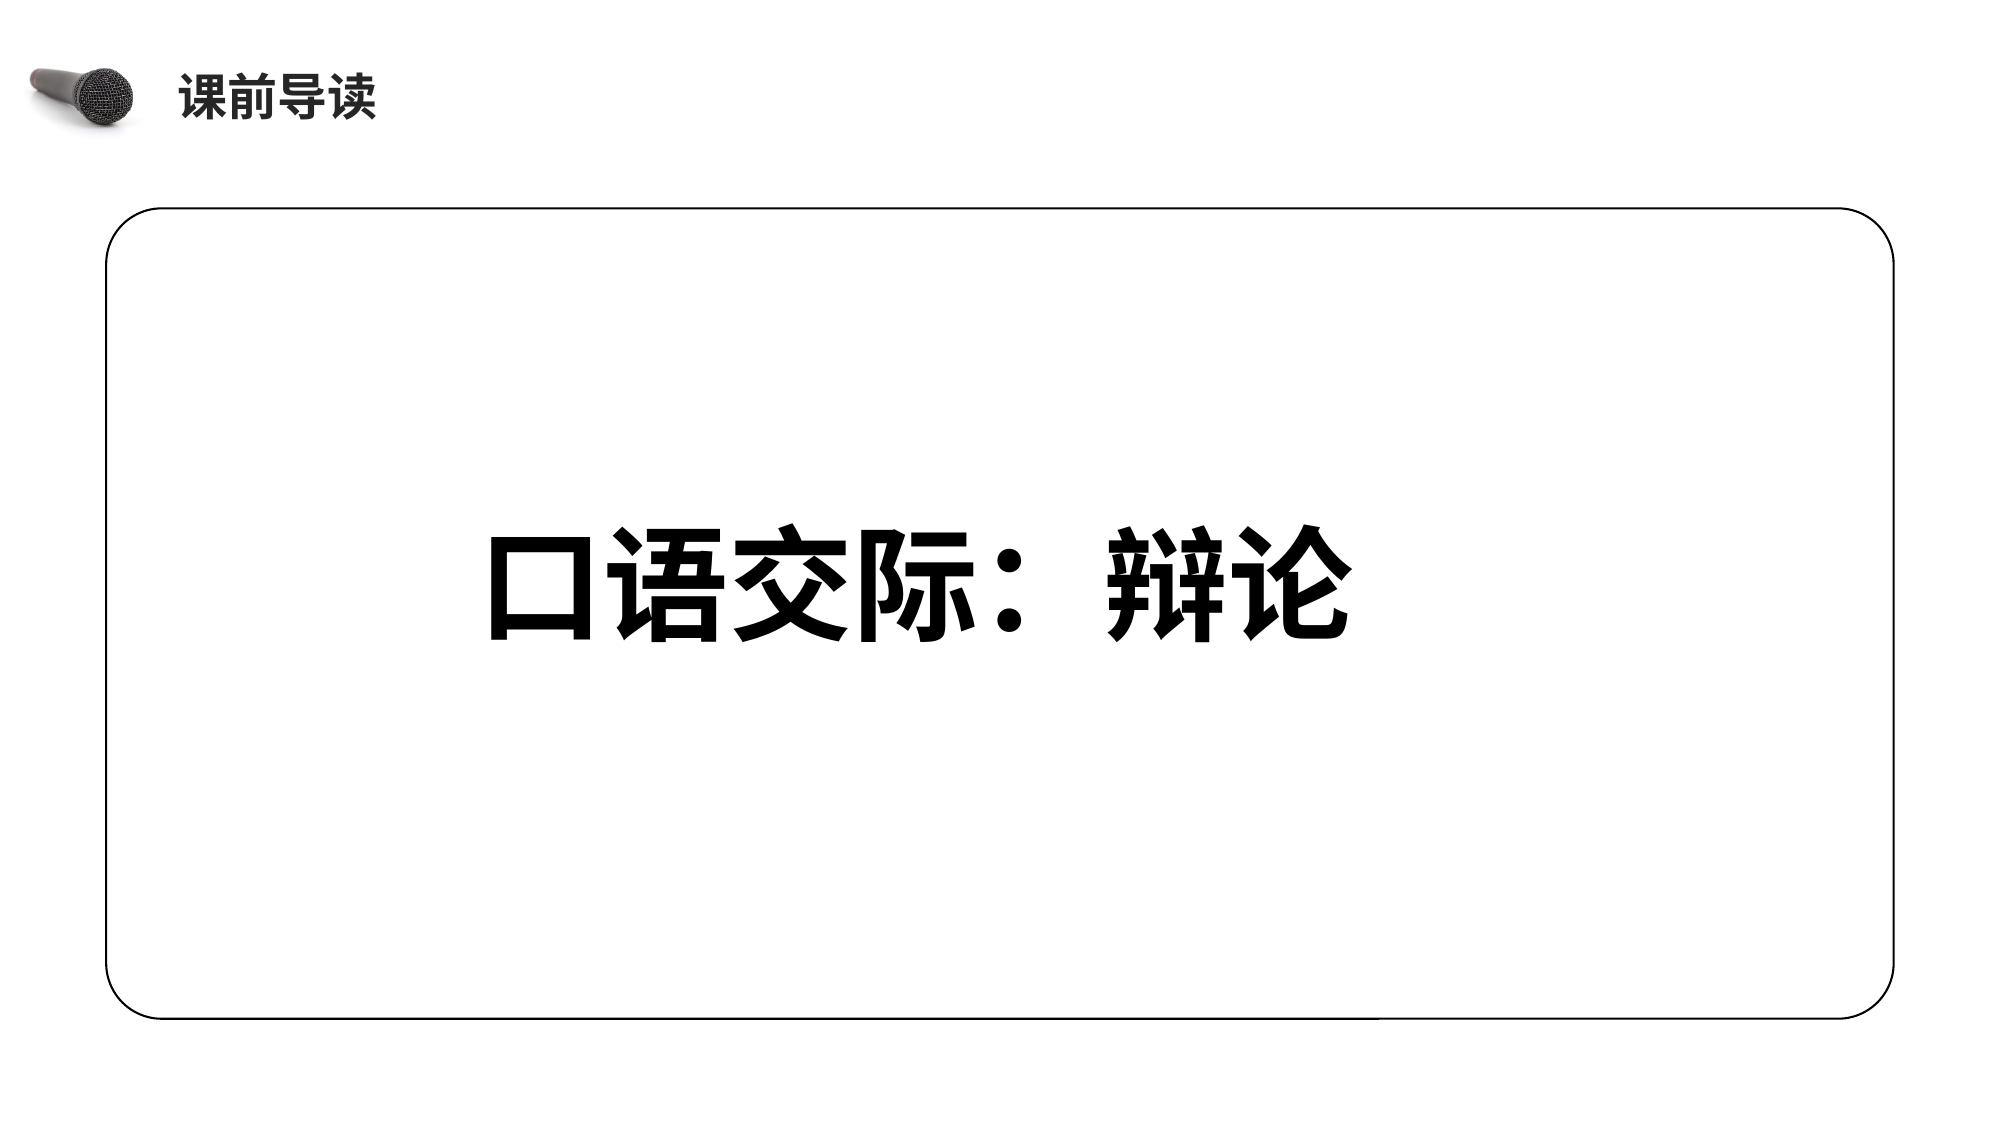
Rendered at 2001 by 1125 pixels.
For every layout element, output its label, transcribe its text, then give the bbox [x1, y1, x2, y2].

list 课前导读 [162, 64, 517, 139]
text_box 口语交际：辩论 [463, 498, 1833, 627]
picture [1, 37, 163, 146]
